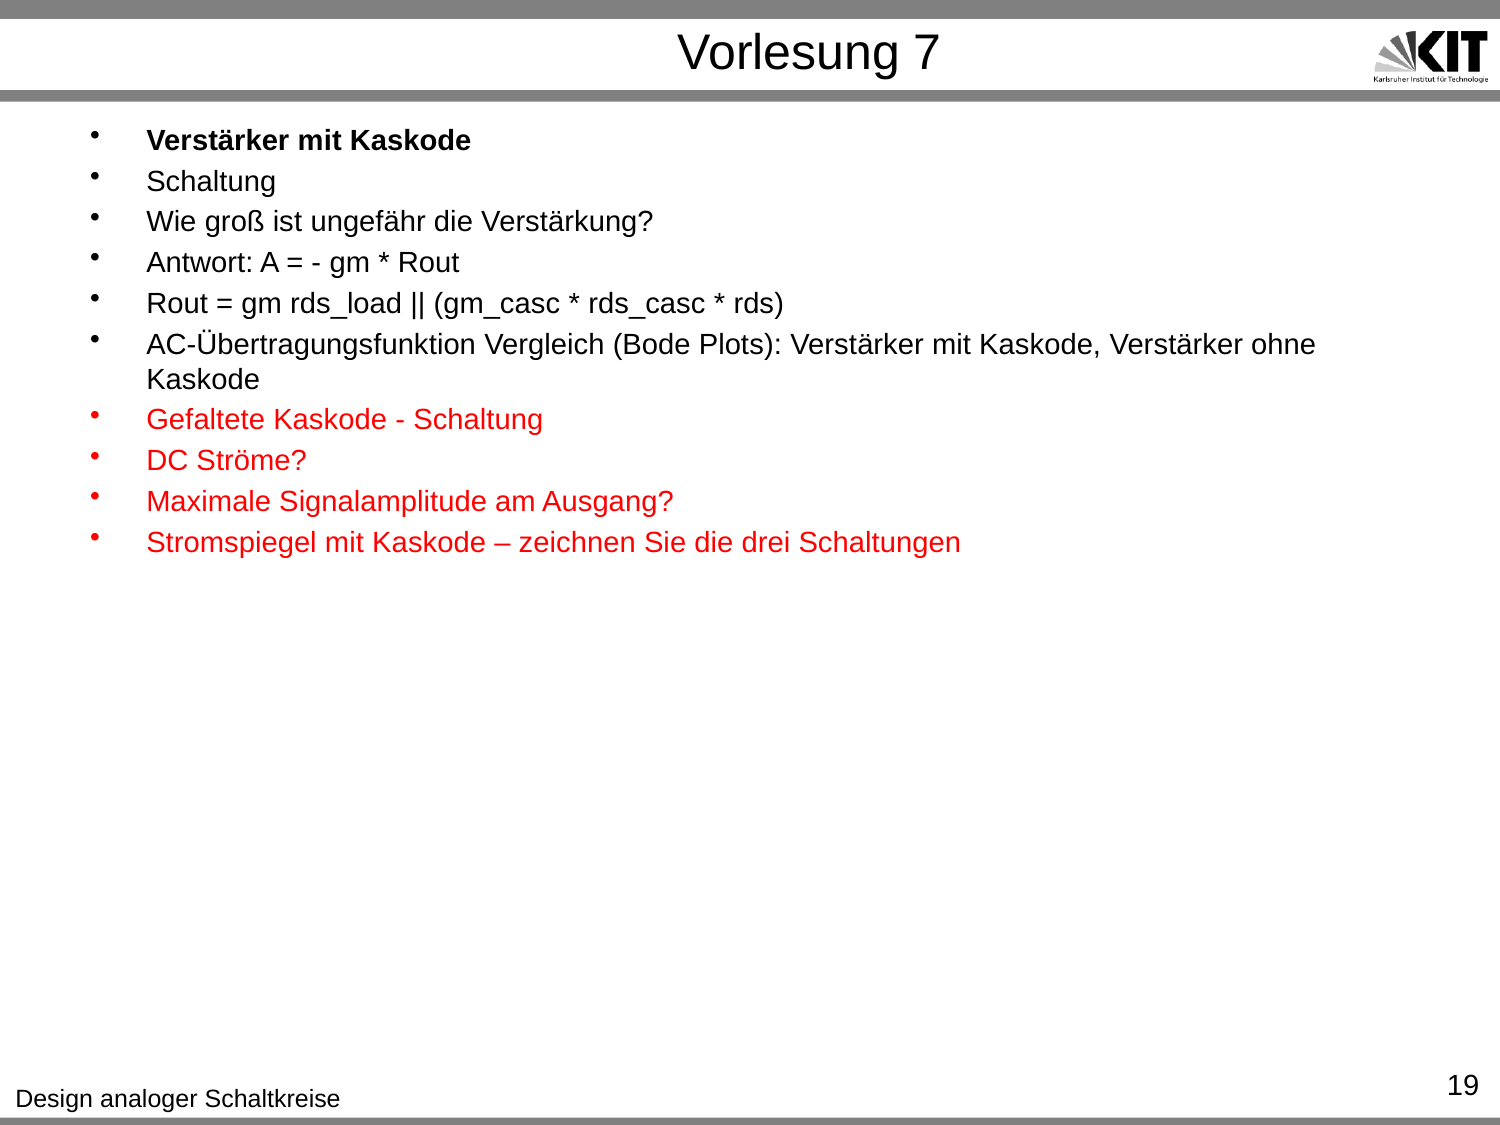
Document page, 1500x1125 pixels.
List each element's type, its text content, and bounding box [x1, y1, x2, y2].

title Vorlesung 7 [194, 21, 1425, 79]
picture [1374, 31, 1488, 83]
slide_number 19 [1364, 1058, 1495, 1094]
list Verstärker mit Kaskode Schaltung Wie groß ist ungefähr die Verstärkung? Antwort: A = - gm * Rout Rout = gm rds_load || (gm_casc * rds_casc * rds) AC-Übertragungsfunktion Vergleich (Bode Plots): Verstärker mit Kaskode, Verstärker ohne Kaskode Gefaltete Kaskode - Schaltung DC Ströme? Maximale Signalamplitude am Ausgang? Stromspiegel mit Kaskode – zeichnen Sie die drei Schaltungen [75, 113, 1425, 825]
